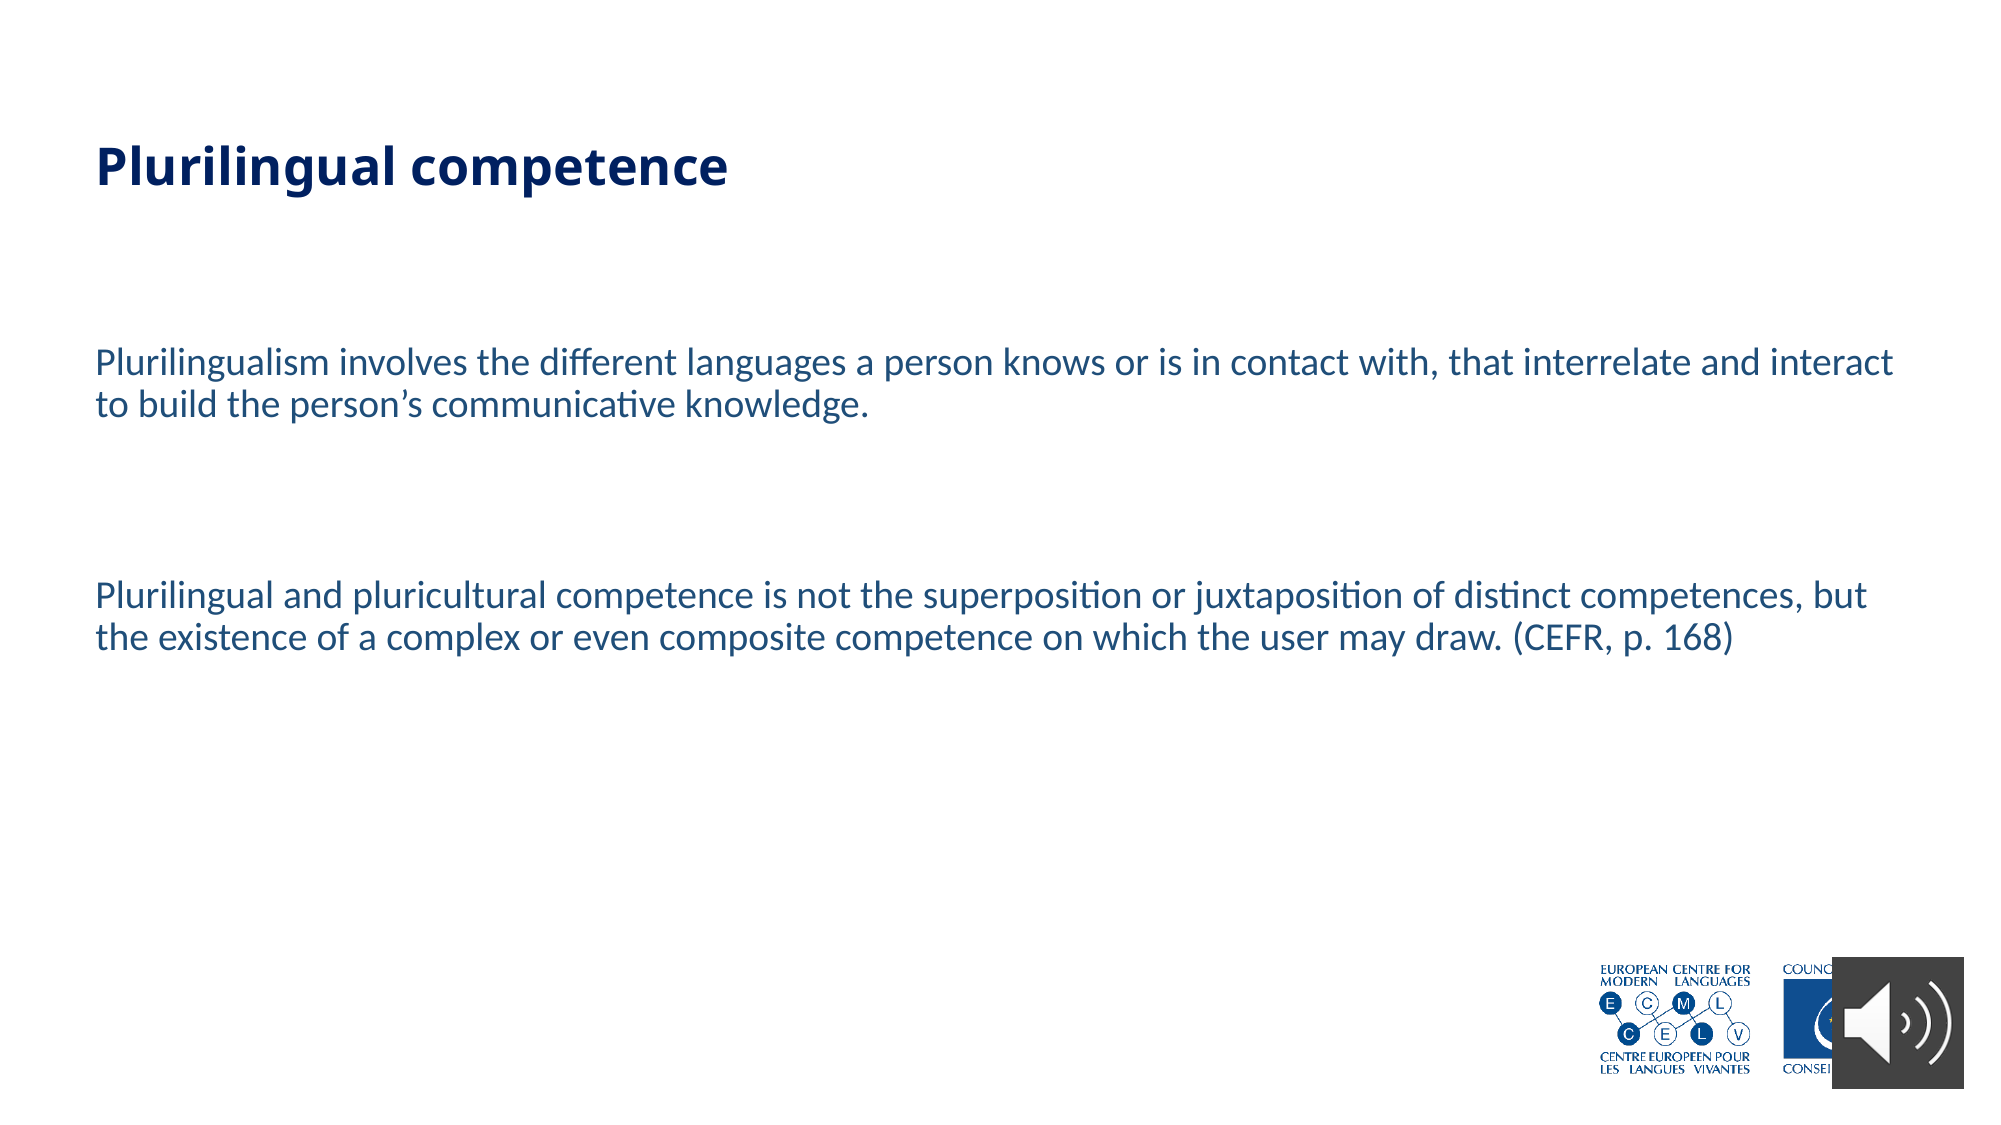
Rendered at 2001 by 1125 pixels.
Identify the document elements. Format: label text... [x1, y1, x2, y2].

list Plurilingualism involves the different languages a person knows or is in contact with, that interrelate and interact to build the person’s communicative knowledge. Plurilingual and pluricultural competence is not the superposition or juxtaposition of distinct competences, but the existence of a complex or even composite competence on which the user may draw. (CEFR, p. 168) [80, 265, 1921, 860]
title Plurilingual competence [80, 59, 1921, 265]
picture [1598, 956, 1965, 1090]
